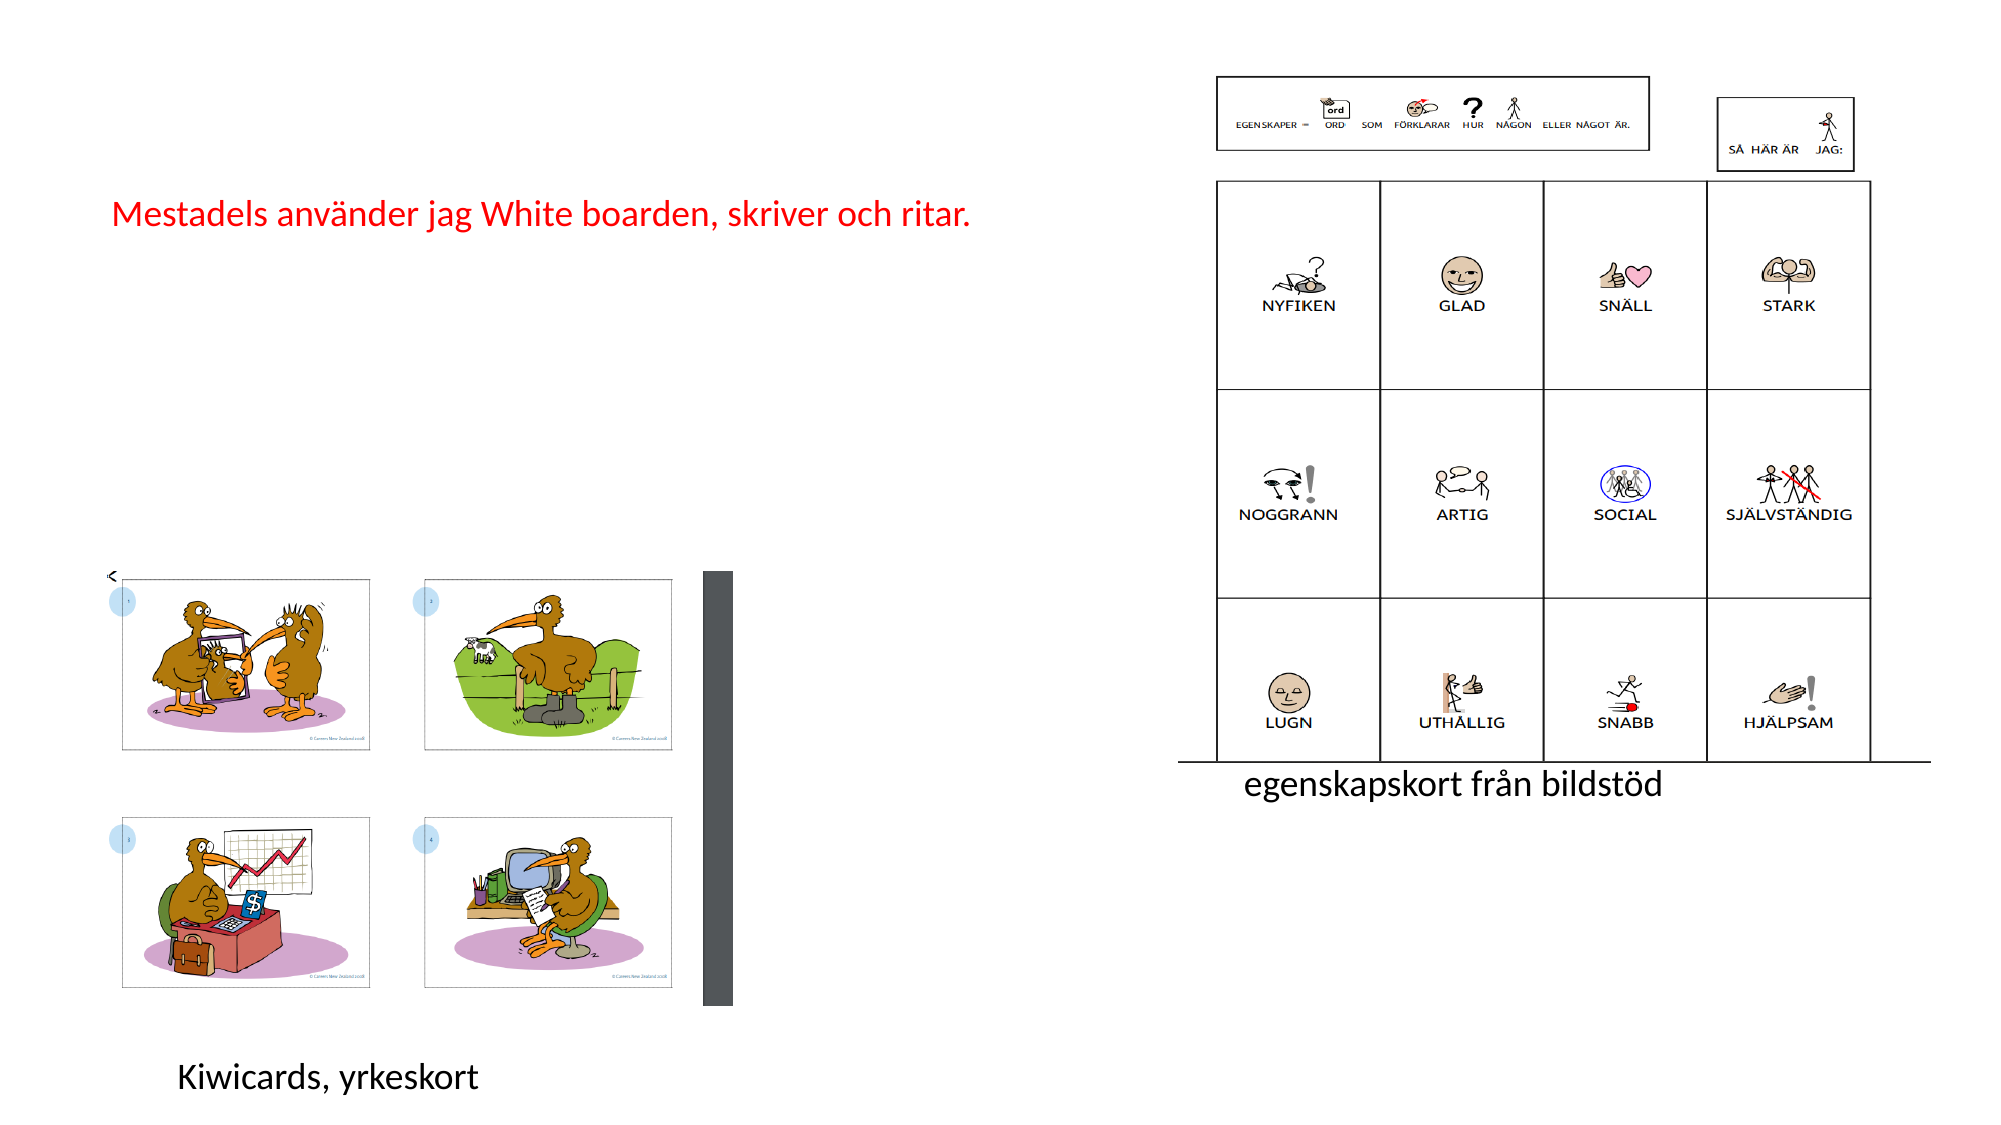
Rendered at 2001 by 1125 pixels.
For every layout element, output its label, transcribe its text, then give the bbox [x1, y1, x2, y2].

text_box egenskapskort från bildstöd [1229, 763, 1884, 811]
text_box Mestadels använder jag White boarden, skriver och ritar. [96, 181, 1034, 242]
picture [1178, 51, 1931, 763]
text_box Kiwicards, yrkeskort [162, 1044, 495, 1105]
picture [107, 571, 733, 1006]
